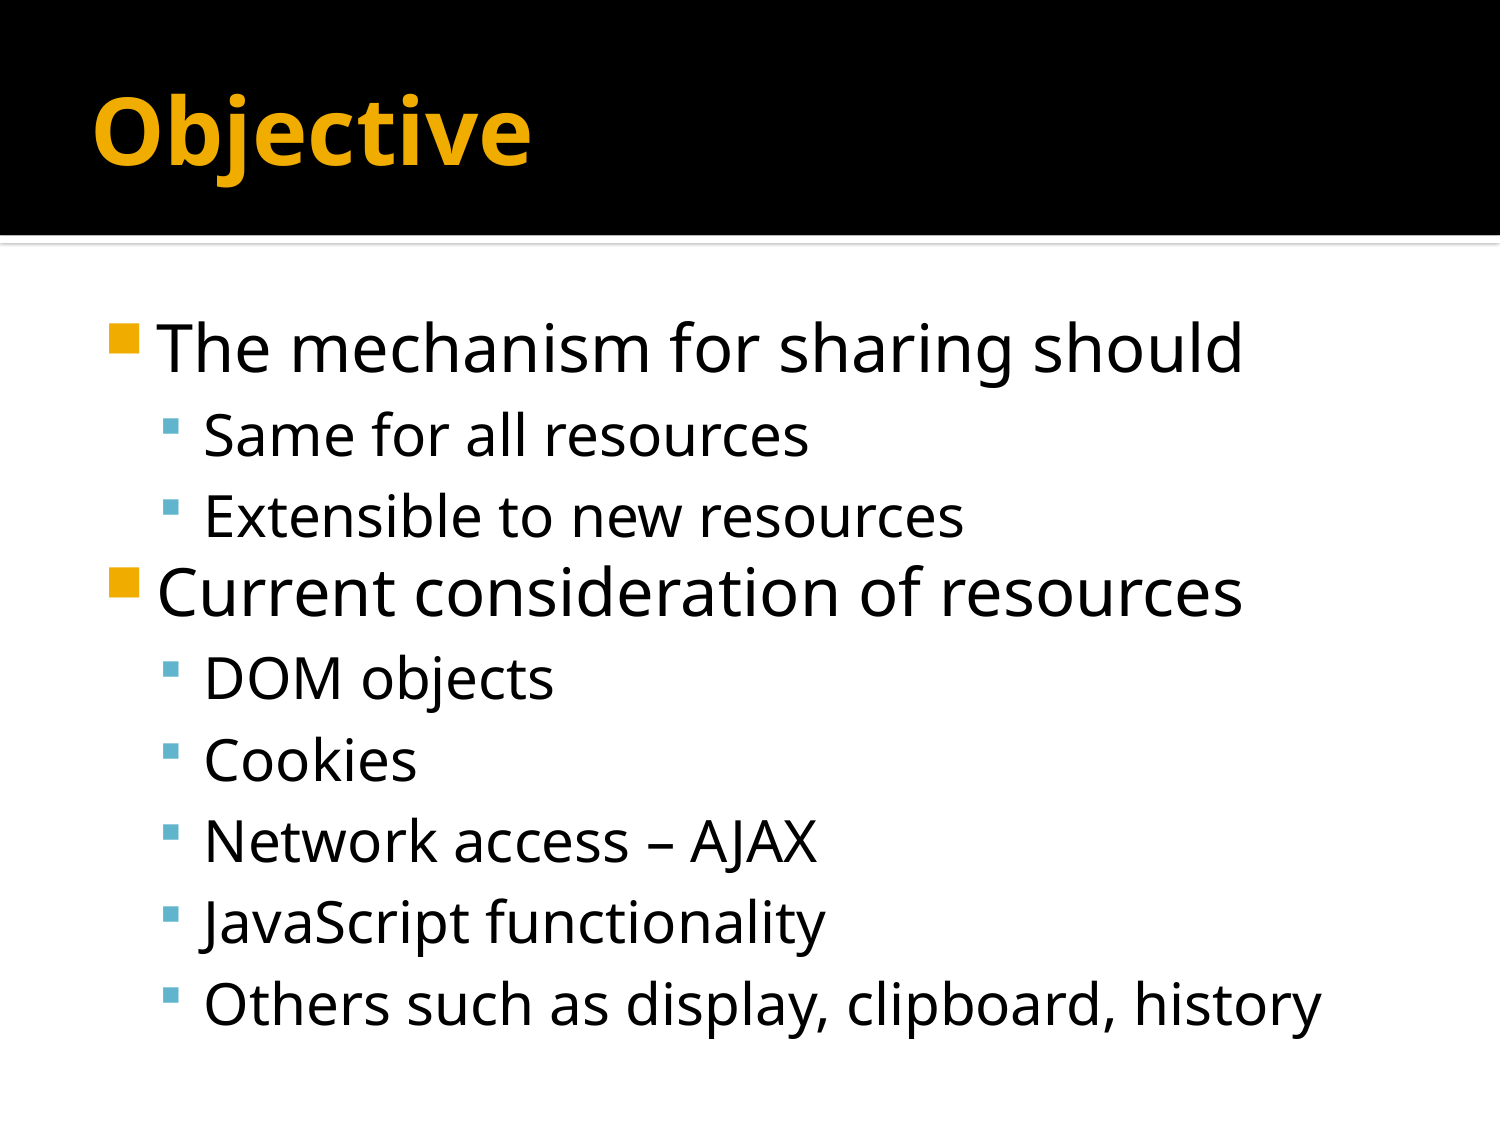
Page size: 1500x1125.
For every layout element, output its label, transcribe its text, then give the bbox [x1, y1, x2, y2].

title Objective [75, 25, 1425, 231]
list The mechanism for sharing should Same for all resources Extensible to new resources Current consideration of resources DOM objects Cookies Network access – AJAX JavaScript functionality Others such as display, clipboard, history [75, 291, 1425, 1050]
